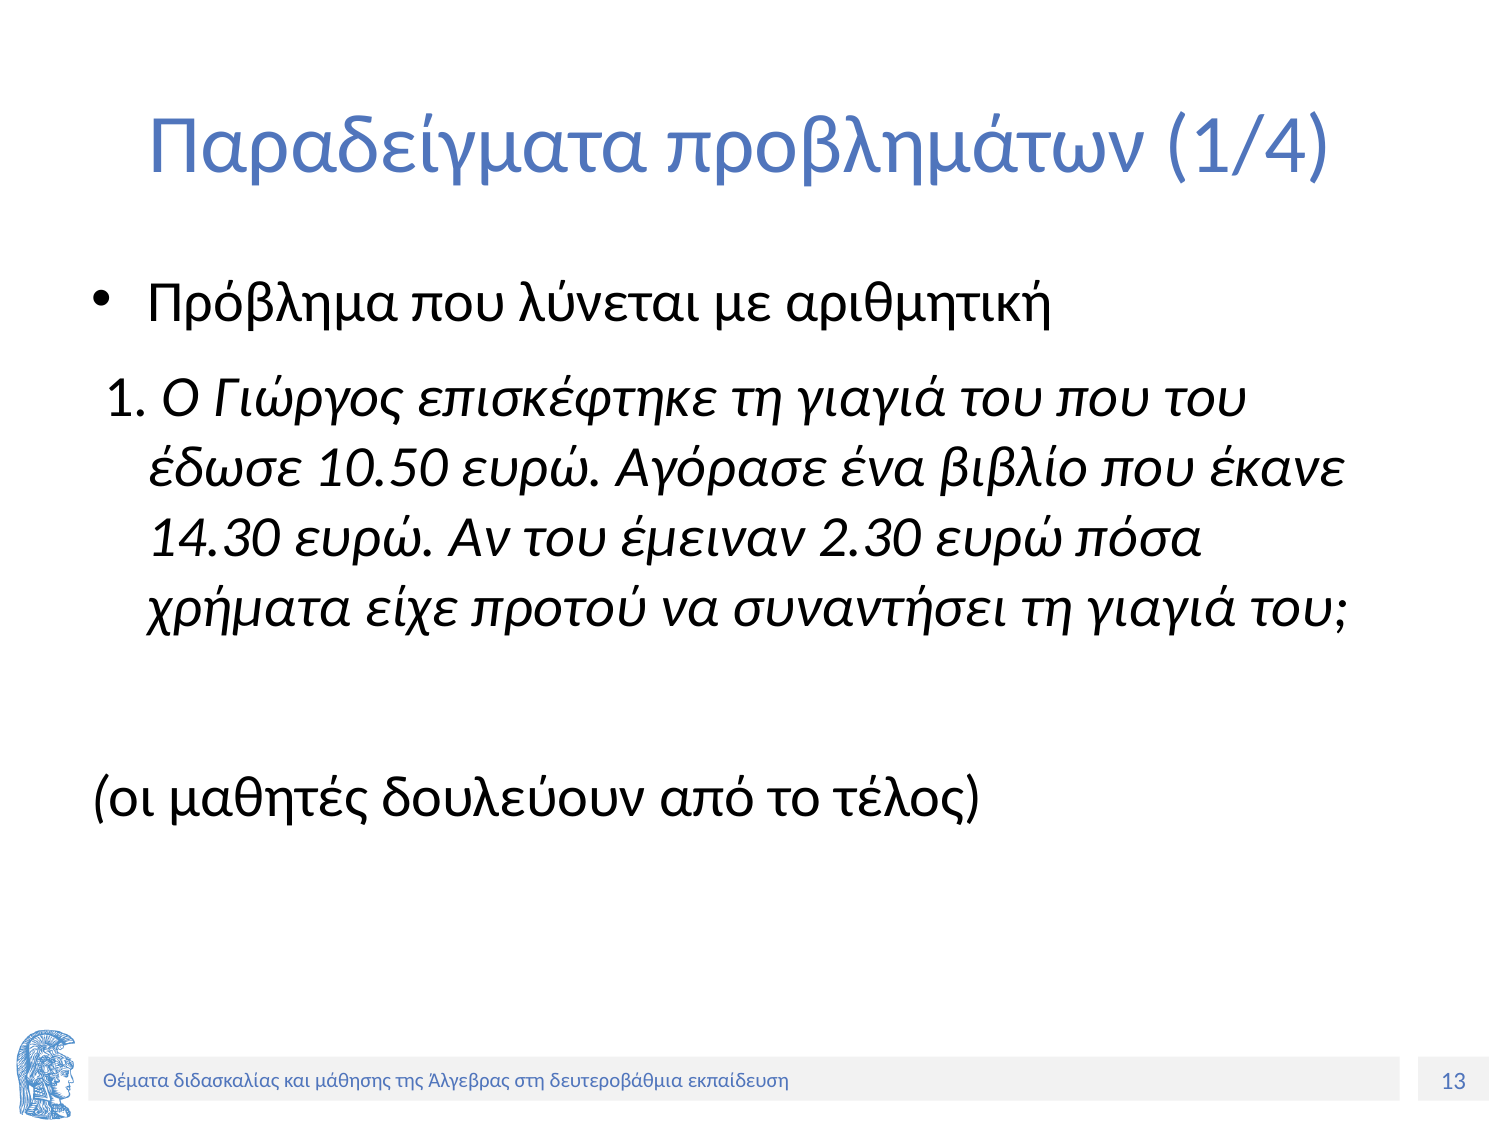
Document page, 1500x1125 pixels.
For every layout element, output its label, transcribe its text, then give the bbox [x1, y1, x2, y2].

list Πρόβλημα που λύνεται με αριθμητική 1. Ο Γιώργος επισκέφτηκε τη γιαγιά του που του έδωσε 10.50 ευρώ. Αγόρασε ένα βιβλίο που έκανε 14.30 ευρώ. Αν του έμειναν 2.30 ευρώ πόσα χρήματα είχε προτού να συναντήσει τη γιαγιά του; (οι μαθητές δουλεύουν από το τέλος) [76, 255, 1427, 998]
picture [9, 1026, 81, 1120]
title Παραδείγματα προβλημάτων (1/4) [75, 45, 1425, 233]
